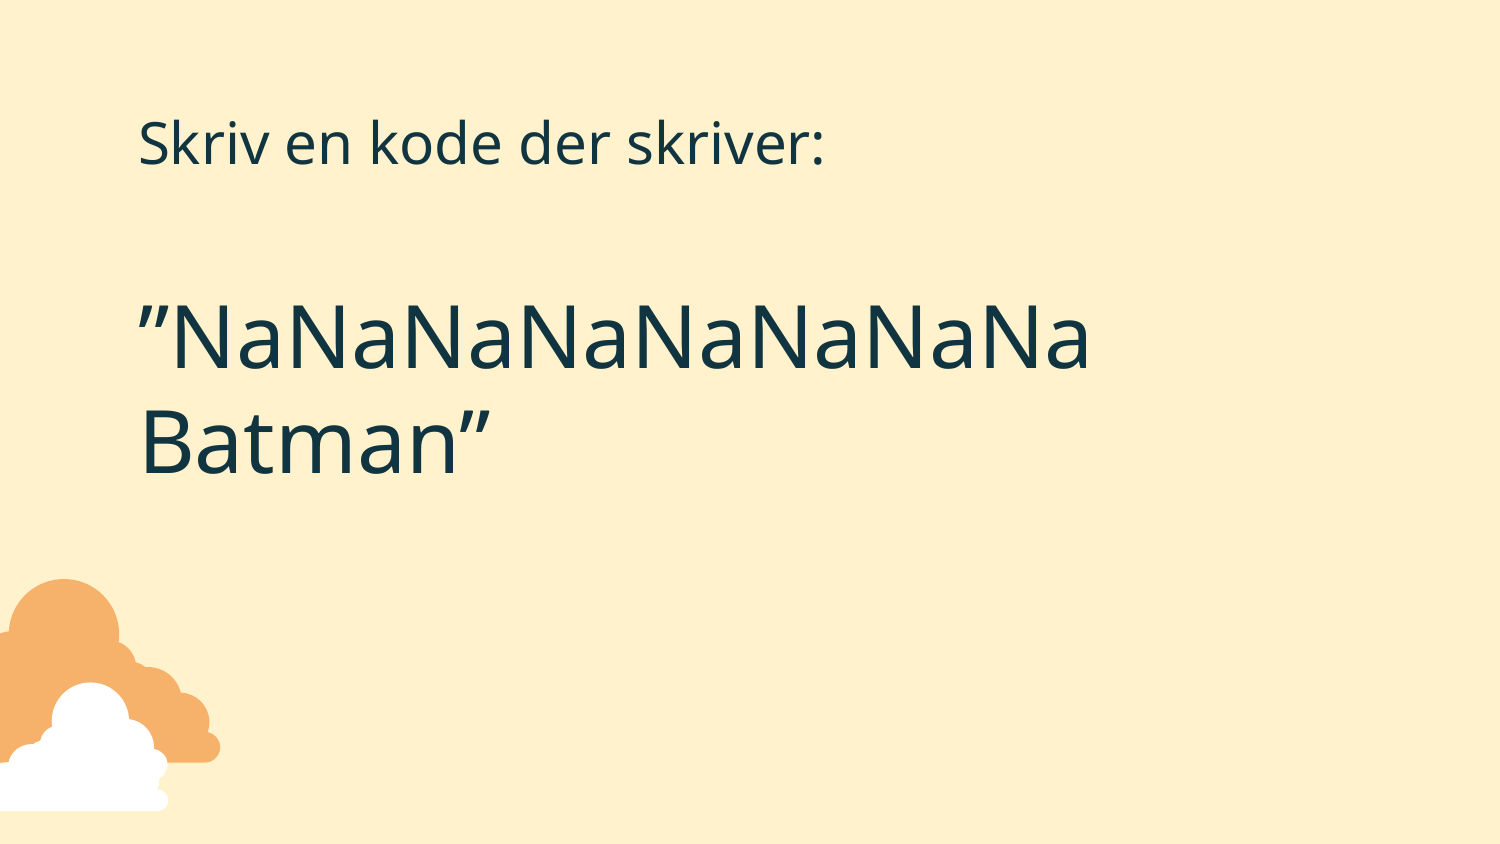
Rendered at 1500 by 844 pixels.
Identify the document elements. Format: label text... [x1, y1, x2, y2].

title Skriv en kode der skriver: ”NaNaNaNaNaNaNaNa Batman” [123, 90, 1383, 745]
